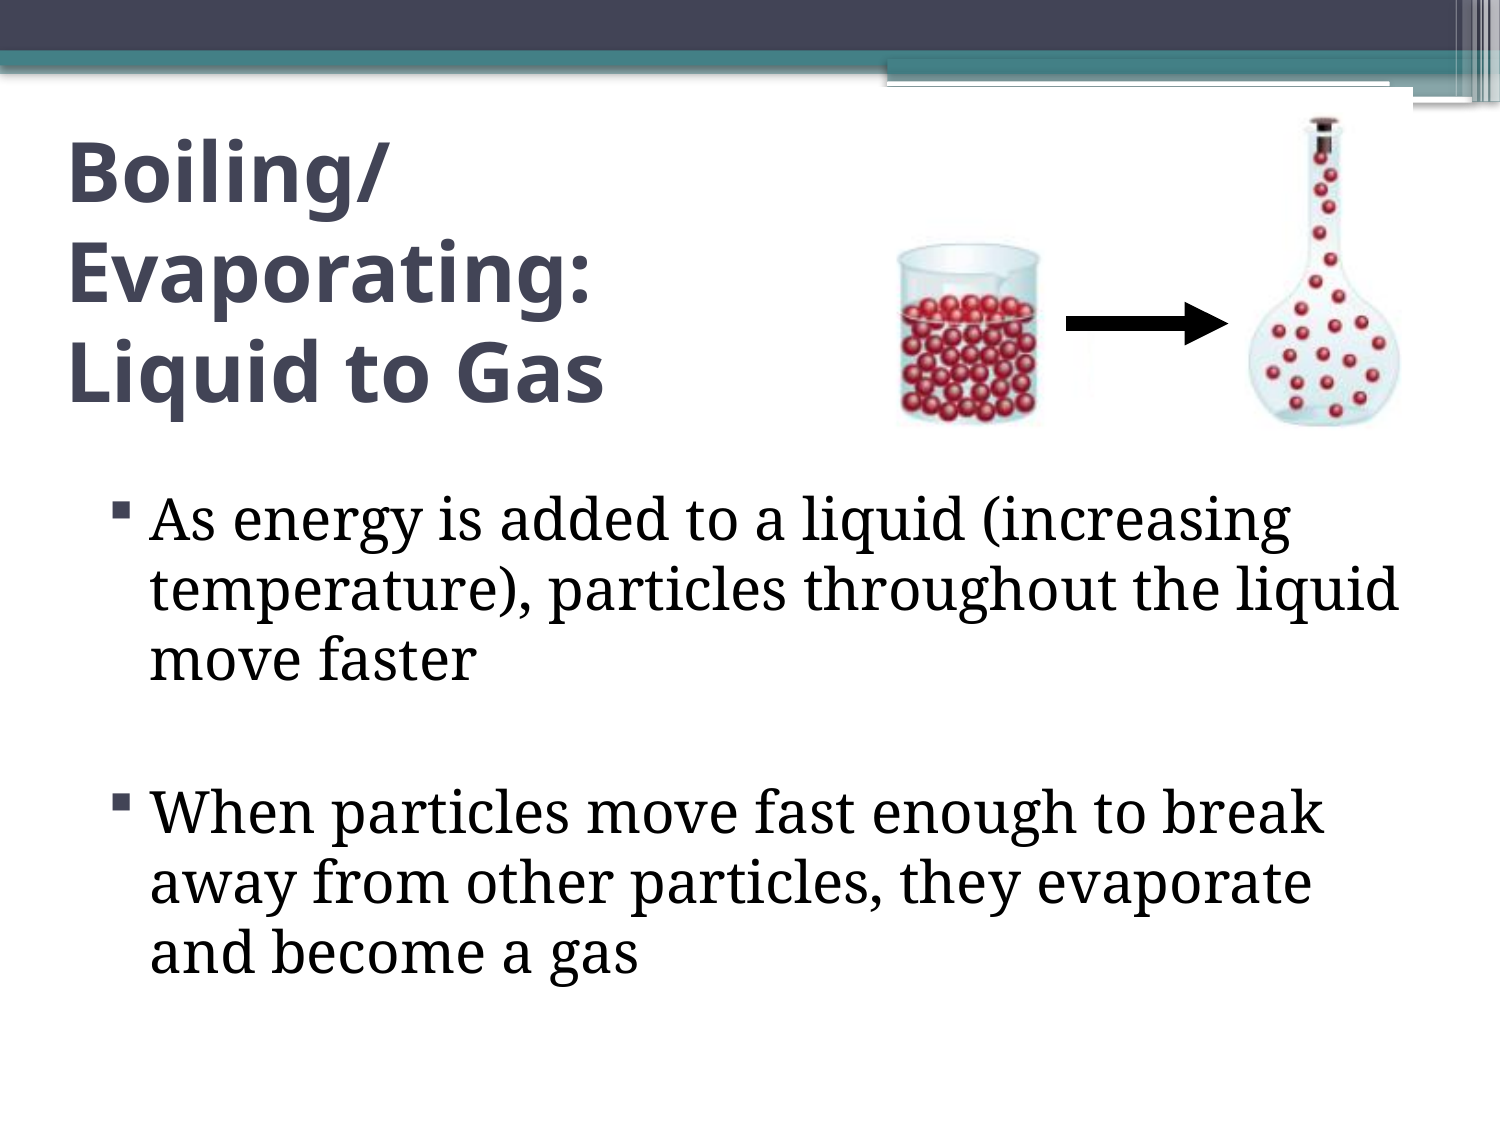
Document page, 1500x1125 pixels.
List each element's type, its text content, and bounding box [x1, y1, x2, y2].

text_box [874, 87, 1413, 439]
list As energy is added to a liquid (increasing temperature), particles throughout the liquid move faster When particles move fast enough to break away from other particles, they evaporate and become a gas [75, 474, 1425, 963]
title Boiling/Evaporating: Liquid to Gas [50, 200, 867, 338]
